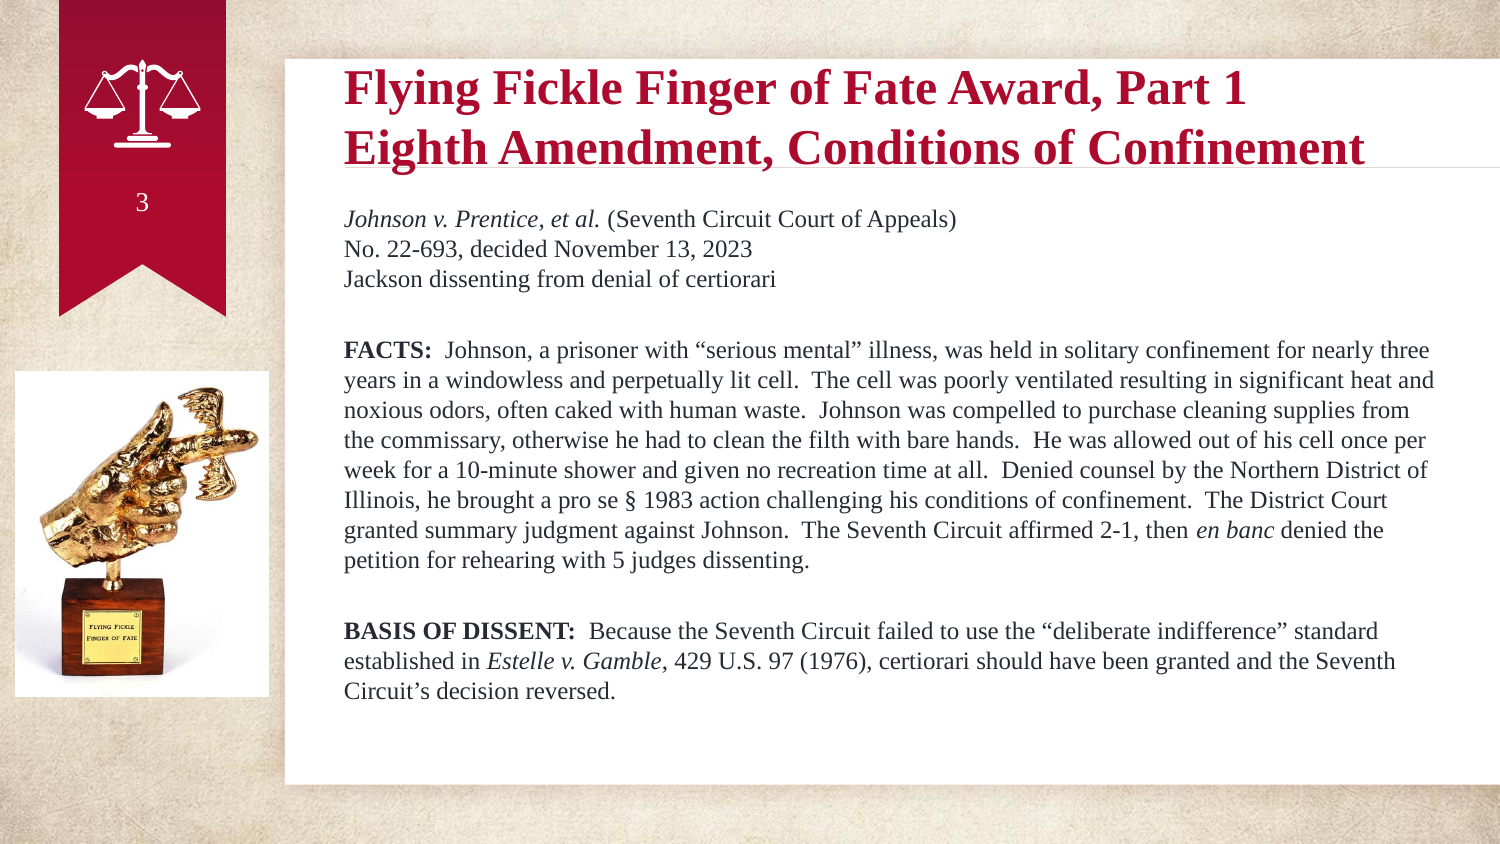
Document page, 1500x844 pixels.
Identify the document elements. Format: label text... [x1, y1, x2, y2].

list Johnson v. Prentice, et al. (Seventh Circuit Court of Appeals) No. 22-693, decided November 13, 2023 Jackson dissenting from denial of certiorari FACTS: Johnson, a prisoner with “serious mental” illness, was held in solitary confinement for nearly three years in a windowless and perpetually lit cell. The cell was poorly ventilated resulting in significant heat and noxious odors, often caked with human waste. Johnson was compelled to purchase cleaning supplies from the commissary, otherwise he had to clean the filth with bare hands. He was allowed out of his cell once per week for a 10-minute shower and given no recreation time at all. Denied counsel by the Northern District of Illinois, he brought a pro se § 1983 action challenging his conditions of confinement. The District Court granted summary judgment against Johnson. The Seventh Circuit affirmed 2-1, then en banc denied the petition for rehearing with 5 judges dissenting. BASIS OF DISSENT: Because the Seventh Circuit failed to use the “deliberate indifference” standard established in Estelle v. Gamble, 429 U.S. 97 (1976), certiorari should have been granted and the Seventh Circuit’s decision reversed. [343, 202, 1441, 753]
slide_number 3 [58, 167, 226, 233]
title Flying Fickle Finger of Fate Award, Part 1 Eighth Amendment, Conditions of Confinement [343, 109, 1441, 175]
picture [0, 0, 1500, 844]
